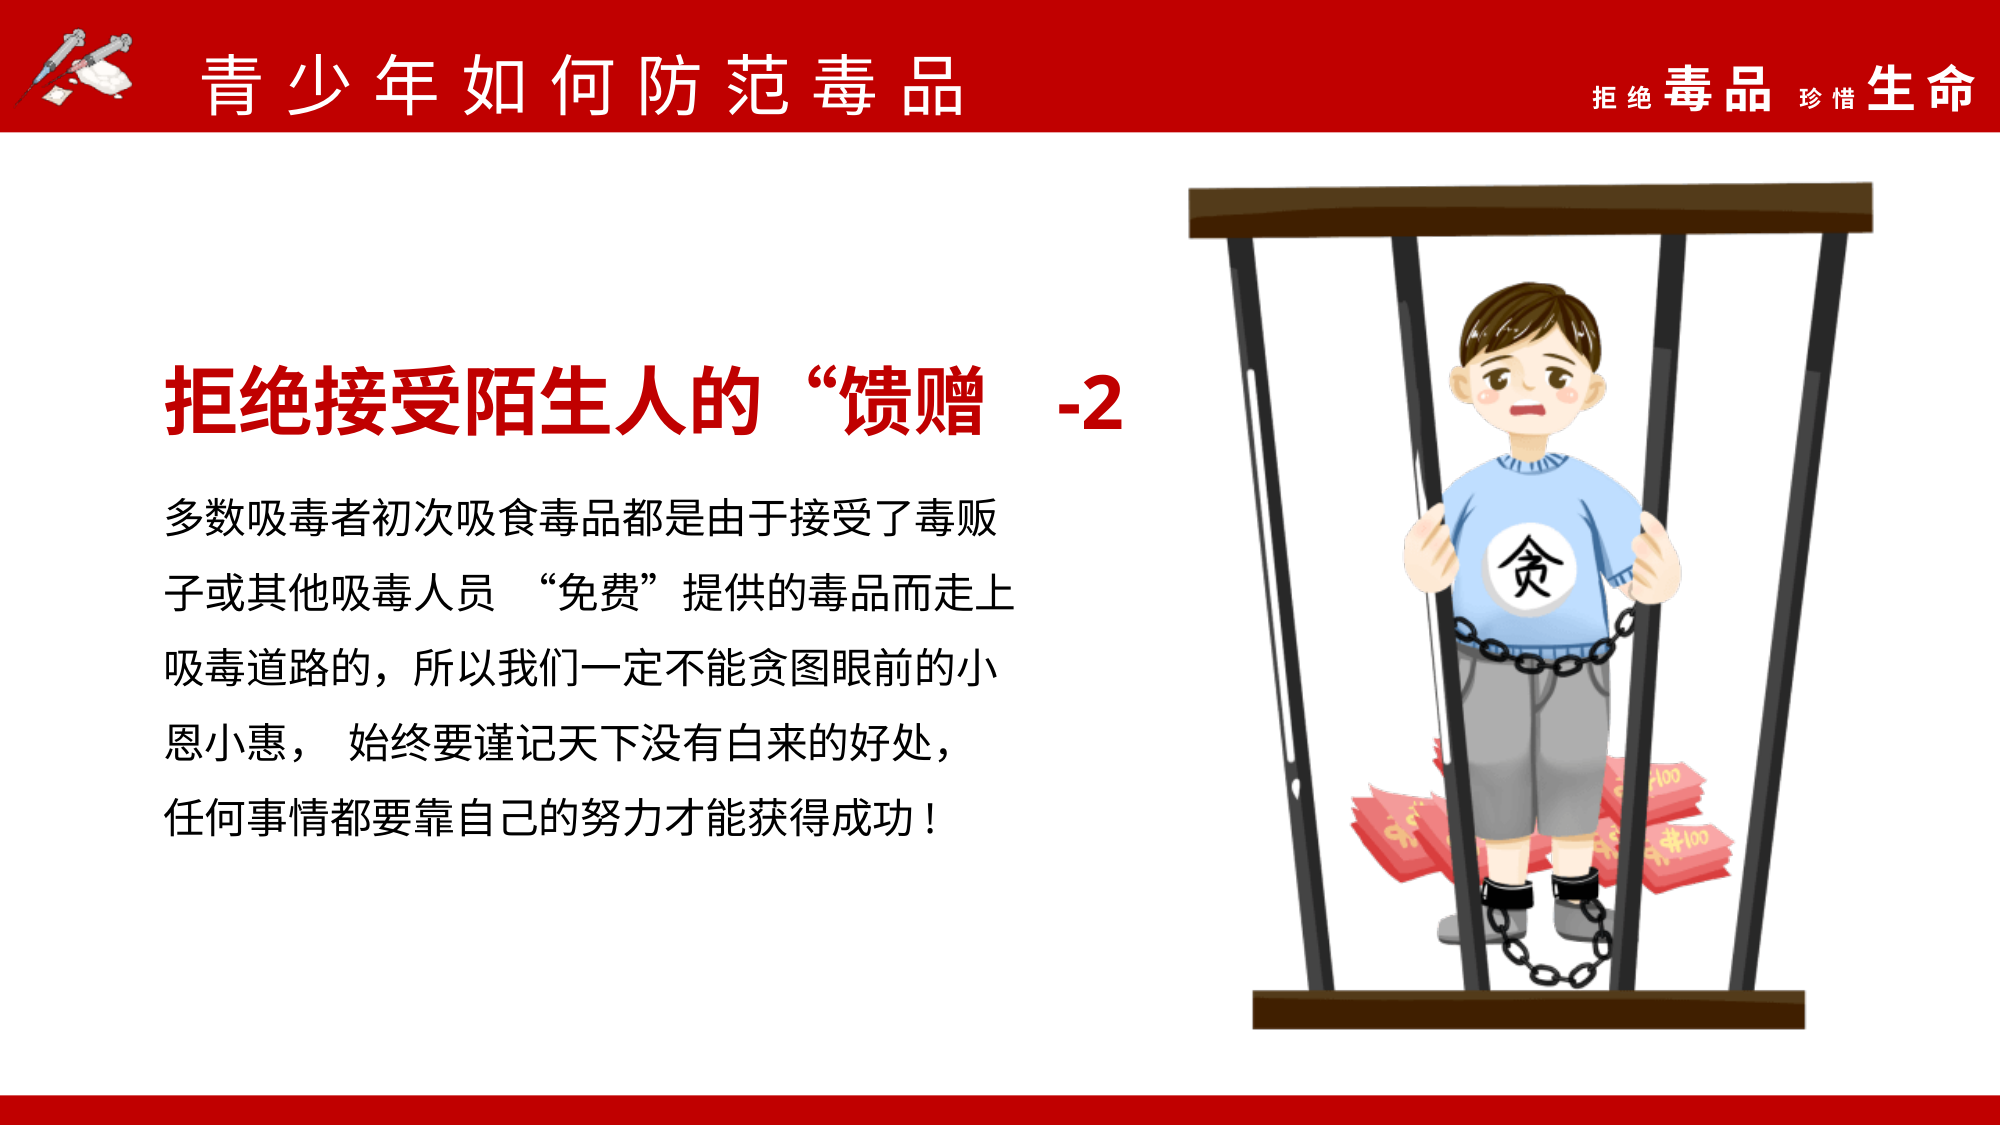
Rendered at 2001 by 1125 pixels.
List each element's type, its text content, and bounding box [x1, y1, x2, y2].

picture [1120, 0, 1916, 1125]
text_box 青少年如何防范毒品 [184, 36, 1039, 132]
picture [0, 23, 145, 126]
text_box 多数吸毒者初次吸食毒品都是由于接受了毒贩子或其他吸毒人员 “免费”提供的毒品而走上吸毒道路的，所以我们一定不能贪图眼前的小恩小惠， 始终要谨记天下没有白来的好处， 任何事情都要靠自己的努力才能获得成功! [148, 459, 1032, 850]
text_box 拒绝毒品 珍惜生命 [1916, 49, 1992, 125]
text_box 拒绝接受陌生人的“馈赠 -2 [148, 320, 1120, 453]
